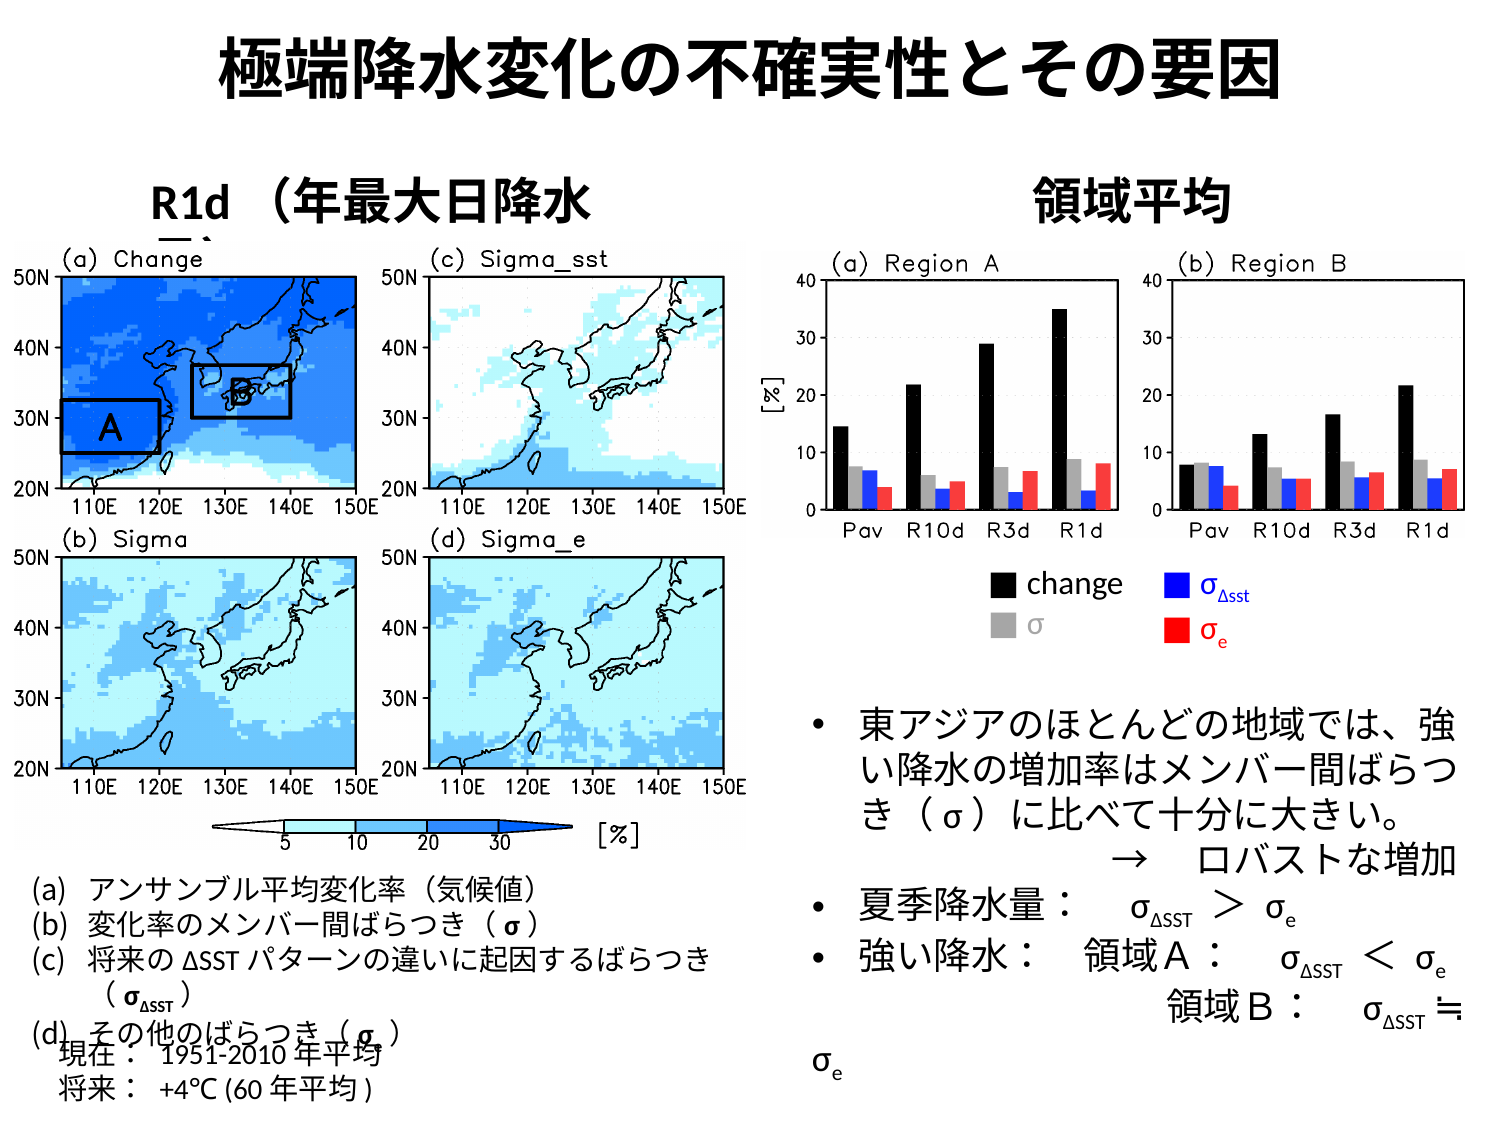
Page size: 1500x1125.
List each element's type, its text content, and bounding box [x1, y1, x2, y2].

picture [761, 251, 1465, 538]
text_box アンサンブル平均変化率（気候値） 変化率のメンバー間ばらつき（σ） 将来のΔSSTパターンの違いに起因するばらつき（σΔSST） その他のばらつき（σe） [16, 863, 774, 1063]
text_box 極端降水変化の不確実性とその要因 [0, 19, 1500, 110]
picture [13, 241, 747, 851]
text_box ■ σΔsst ■ σe [1146, 553, 1265, 660]
text_box ■ change ■ σ [973, 553, 1139, 649]
text_box 領域平均 [1017, 161, 1304, 235]
text_box 東アジアのほとんどの地域では、強い降水の増加率はメンバー間ばらつき（σ）に比べて十分に大きい。 → ロバストな増加 夏季降水量： σΔSST ＞ σe 強い降水： 領域Ａ： σΔSST ＜ σe 領域Ｂ： σΔSST ≒ σe [797, 693, 1484, 1093]
text_box R1d（年最大日降水量） [135, 161, 693, 239]
text_box 現在： 1951-2010年平均 将来： +4℃ (60年平均) [43, 1027, 397, 1113]
